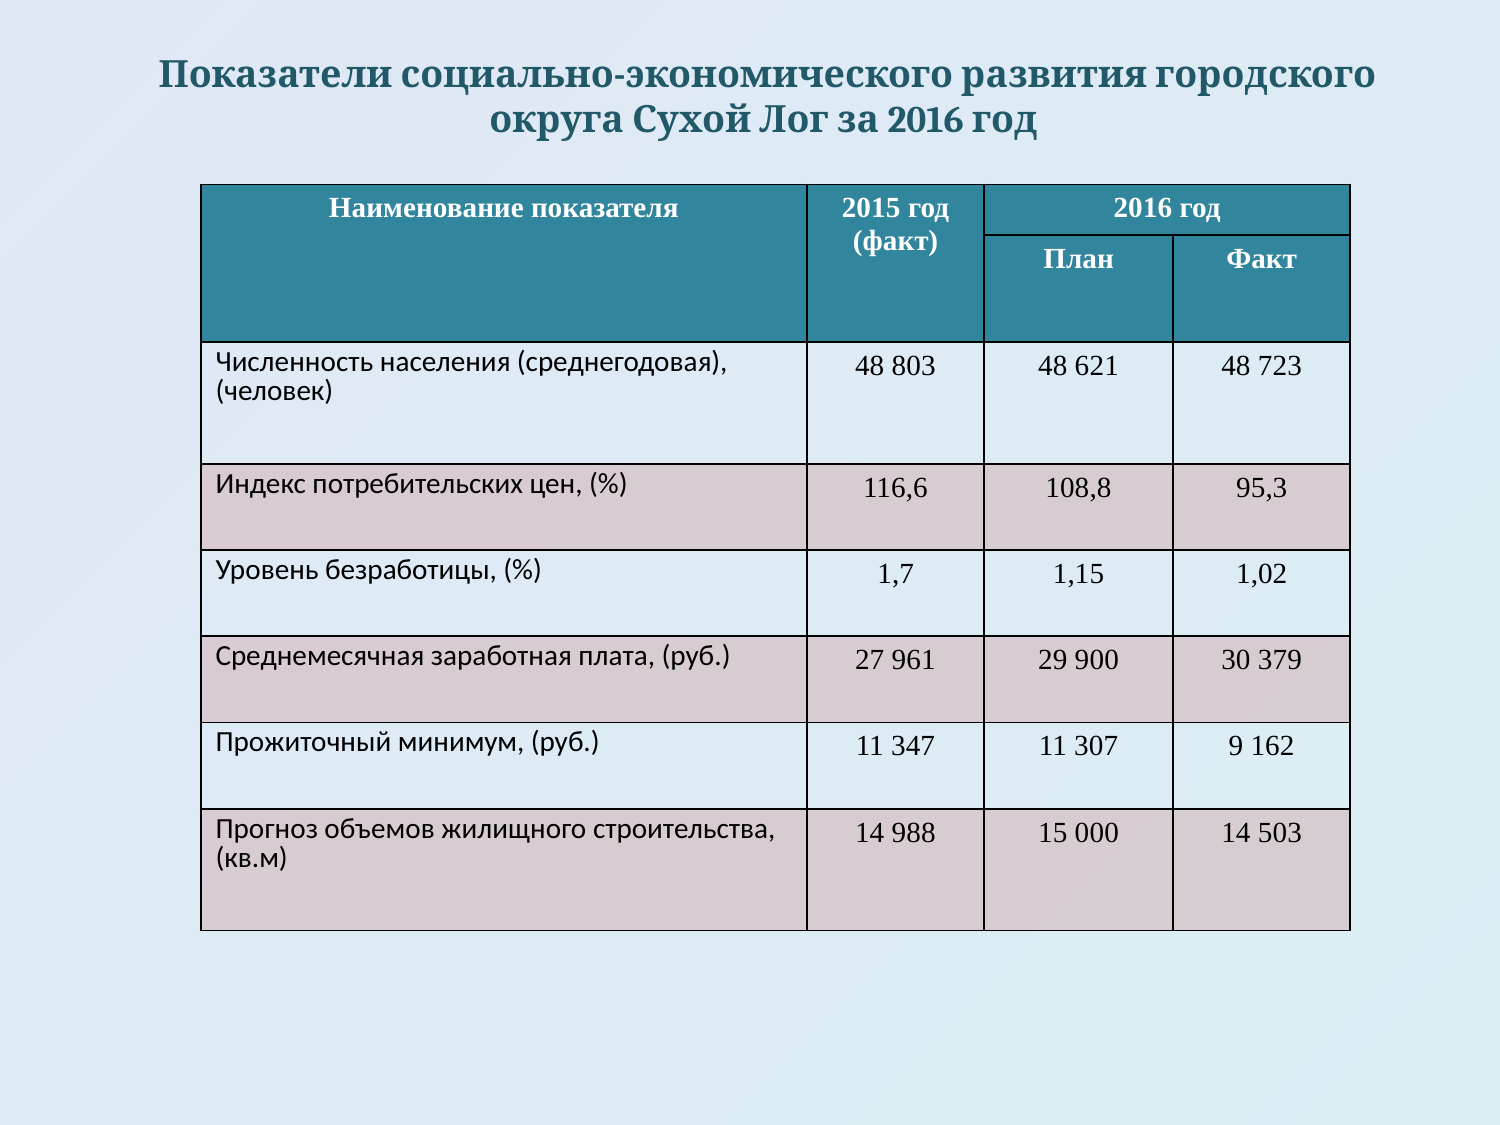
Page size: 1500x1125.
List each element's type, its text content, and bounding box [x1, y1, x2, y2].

table_cell 1,15 [985, 551, 1172, 635]
table_cell 15 000 [985, 810, 1172, 930]
table_header 2016 год [985, 185, 1349, 234]
table_cell Прогноз объемов жилищного строительства, (кв.м) [202, 810, 806, 930]
table_cell 29 900 [985, 637, 1172, 722]
table_cell Уровень безработицы, (%) [202, 551, 806, 635]
table_cell 14 503 [1174, 810, 1349, 930]
table_cell 95,3 [1174, 465, 1349, 549]
table_header 2015 год (факт) [808, 185, 983, 341]
table_cell 14 988 [808, 810, 983, 930]
text_box Показатели социально-экономического развития городского округа Сухой Лог за 2016 год [100, 42, 1436, 148]
table_cell 48 723 [1174, 343, 1349, 463]
table_cell 30 379 [1174, 637, 1349, 722]
table_cell 11 347 [808, 723, 983, 808]
table_cell Индекс потребительских цен, (%) [202, 465, 806, 549]
table_cell 1,7 [808, 551, 983, 635]
table_cell 108,8 [985, 465, 1172, 549]
table_cell 48 621 [985, 343, 1172, 463]
table_cell 1,02 [1174, 551, 1349, 635]
table_cell 48 803 [808, 343, 983, 463]
table_cell 9 162 [1174, 723, 1349, 808]
table_cell 116,6 [808, 465, 983, 549]
table_header Наименование показателя [202, 185, 806, 341]
table_cell Прожиточный минимум, (руб.) [202, 723, 806, 808]
table_cell Численность населения (среднегодовая), (человек) [202, 343, 806, 463]
table_cell Факт [1174, 236, 1349, 341]
table_cell План [985, 236, 1172, 341]
table_cell 27 961 [808, 637, 983, 722]
table_cell Среднемесячная заработная плата, (руб.) [202, 637, 806, 722]
table_cell 11 307 [985, 723, 1172, 808]
